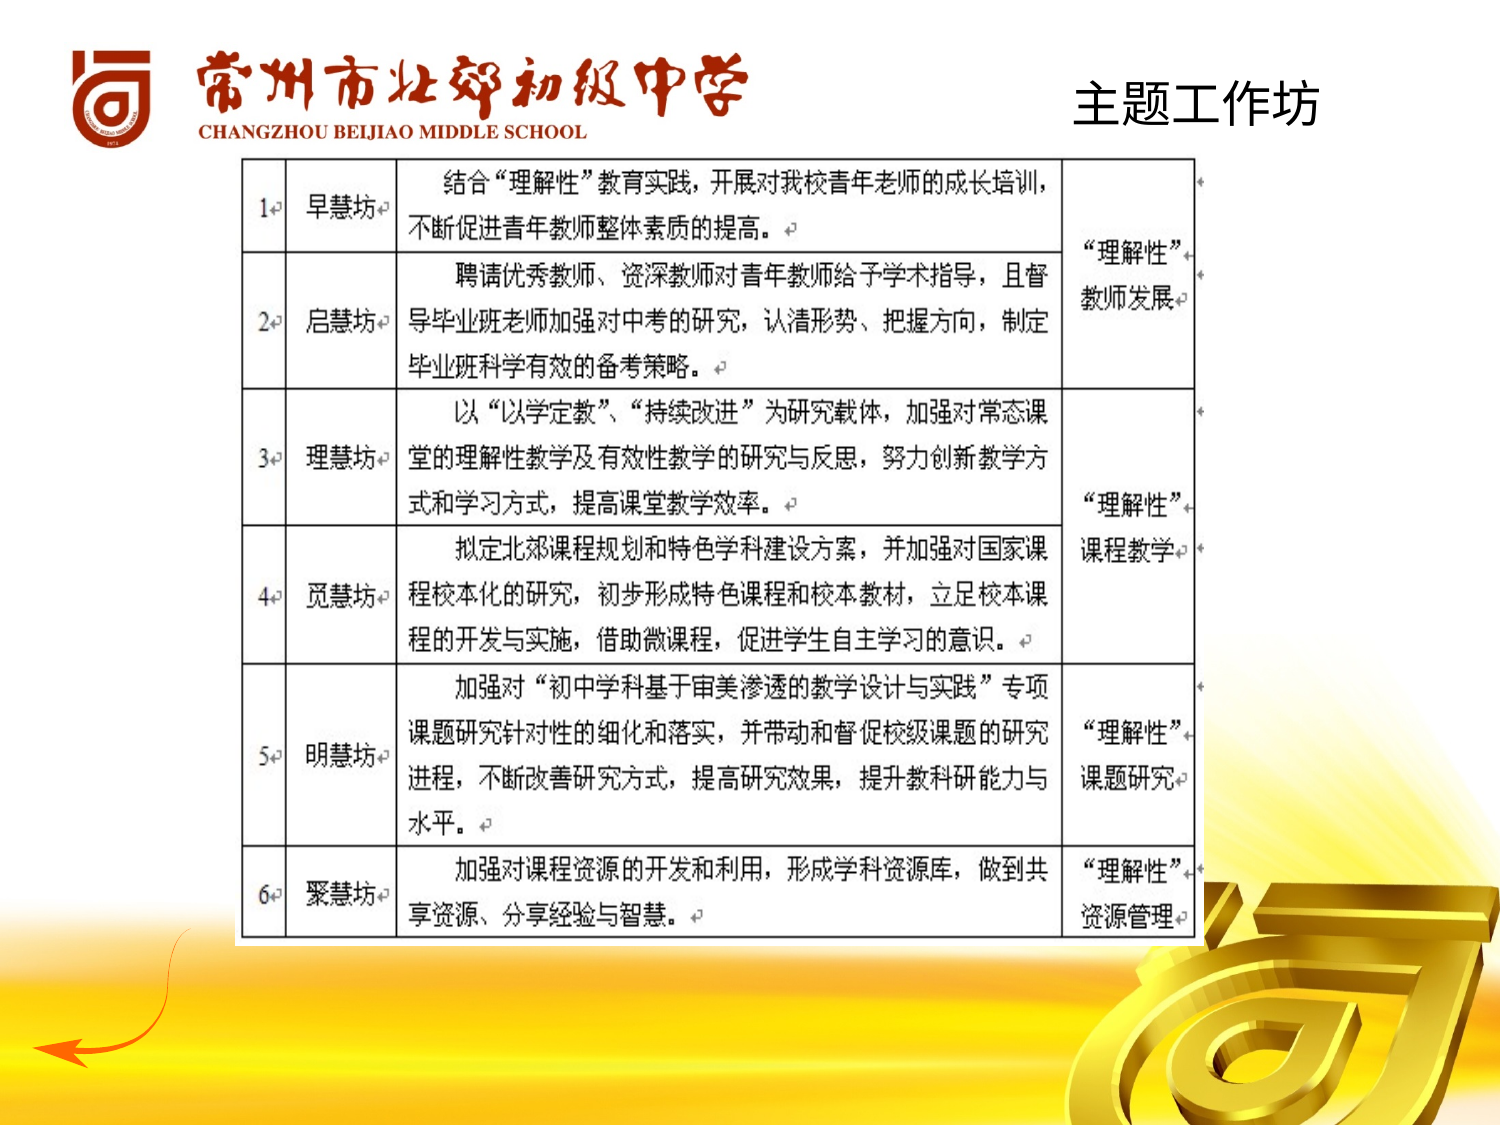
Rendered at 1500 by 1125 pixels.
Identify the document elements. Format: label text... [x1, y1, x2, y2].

picture [0, 153, 1500, 1125]
picture [183, 42, 772, 149]
text_box [32, 928, 191, 1069]
picture [64, 42, 158, 153]
text_box 主题工作坊 [1057, 65, 1436, 141]
